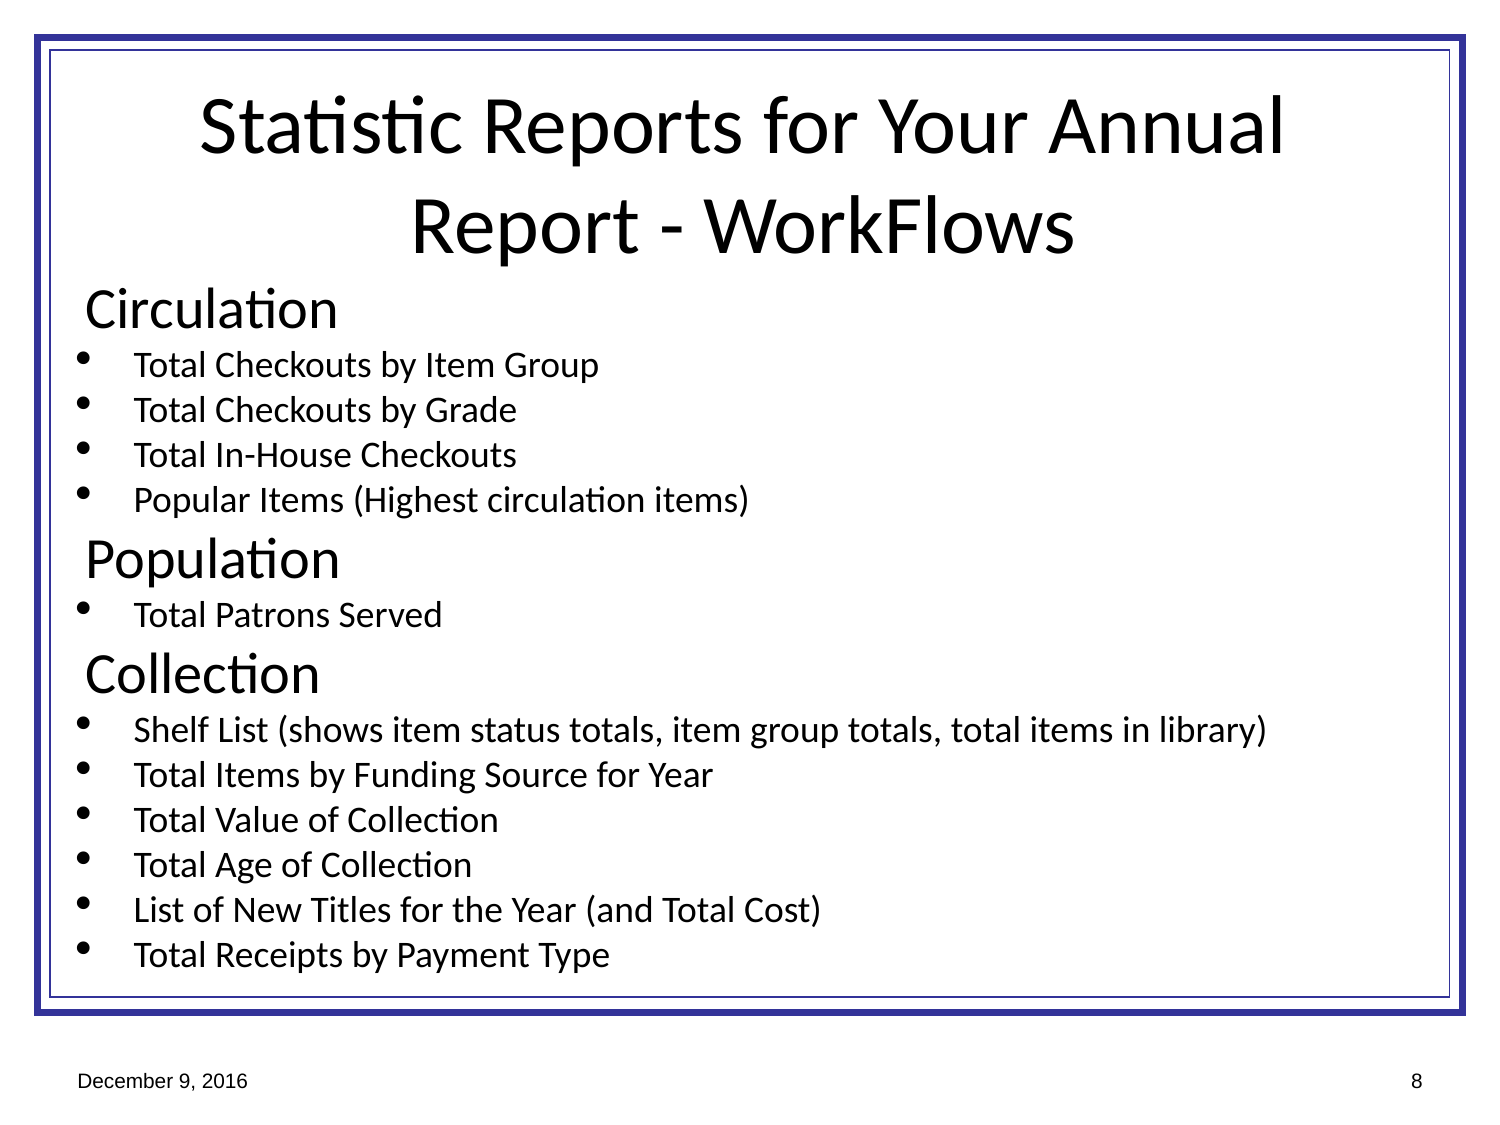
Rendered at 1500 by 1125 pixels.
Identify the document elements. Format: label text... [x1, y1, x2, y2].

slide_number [62, 1024, 401, 1101]
text_box Statistic Reports for Your Annual Report - WorkFlows Circulation Total Checkouts by Item Group Total Checkouts by Grade Total In-House Checkouts Popular Items (Highest circulation items) Population Total Patrons Served Collection Shelf List (shows item status totals, item group totals, total items in library) Total Items by Funding Source for Year Total Value of Collection Total Age of Collection List of New Titles for the Year (and Total Cost) Total Receipts by Payment Type [62, 62, 1425, 983]
slide_number 8 [1125, 1025, 1438, 1100]
